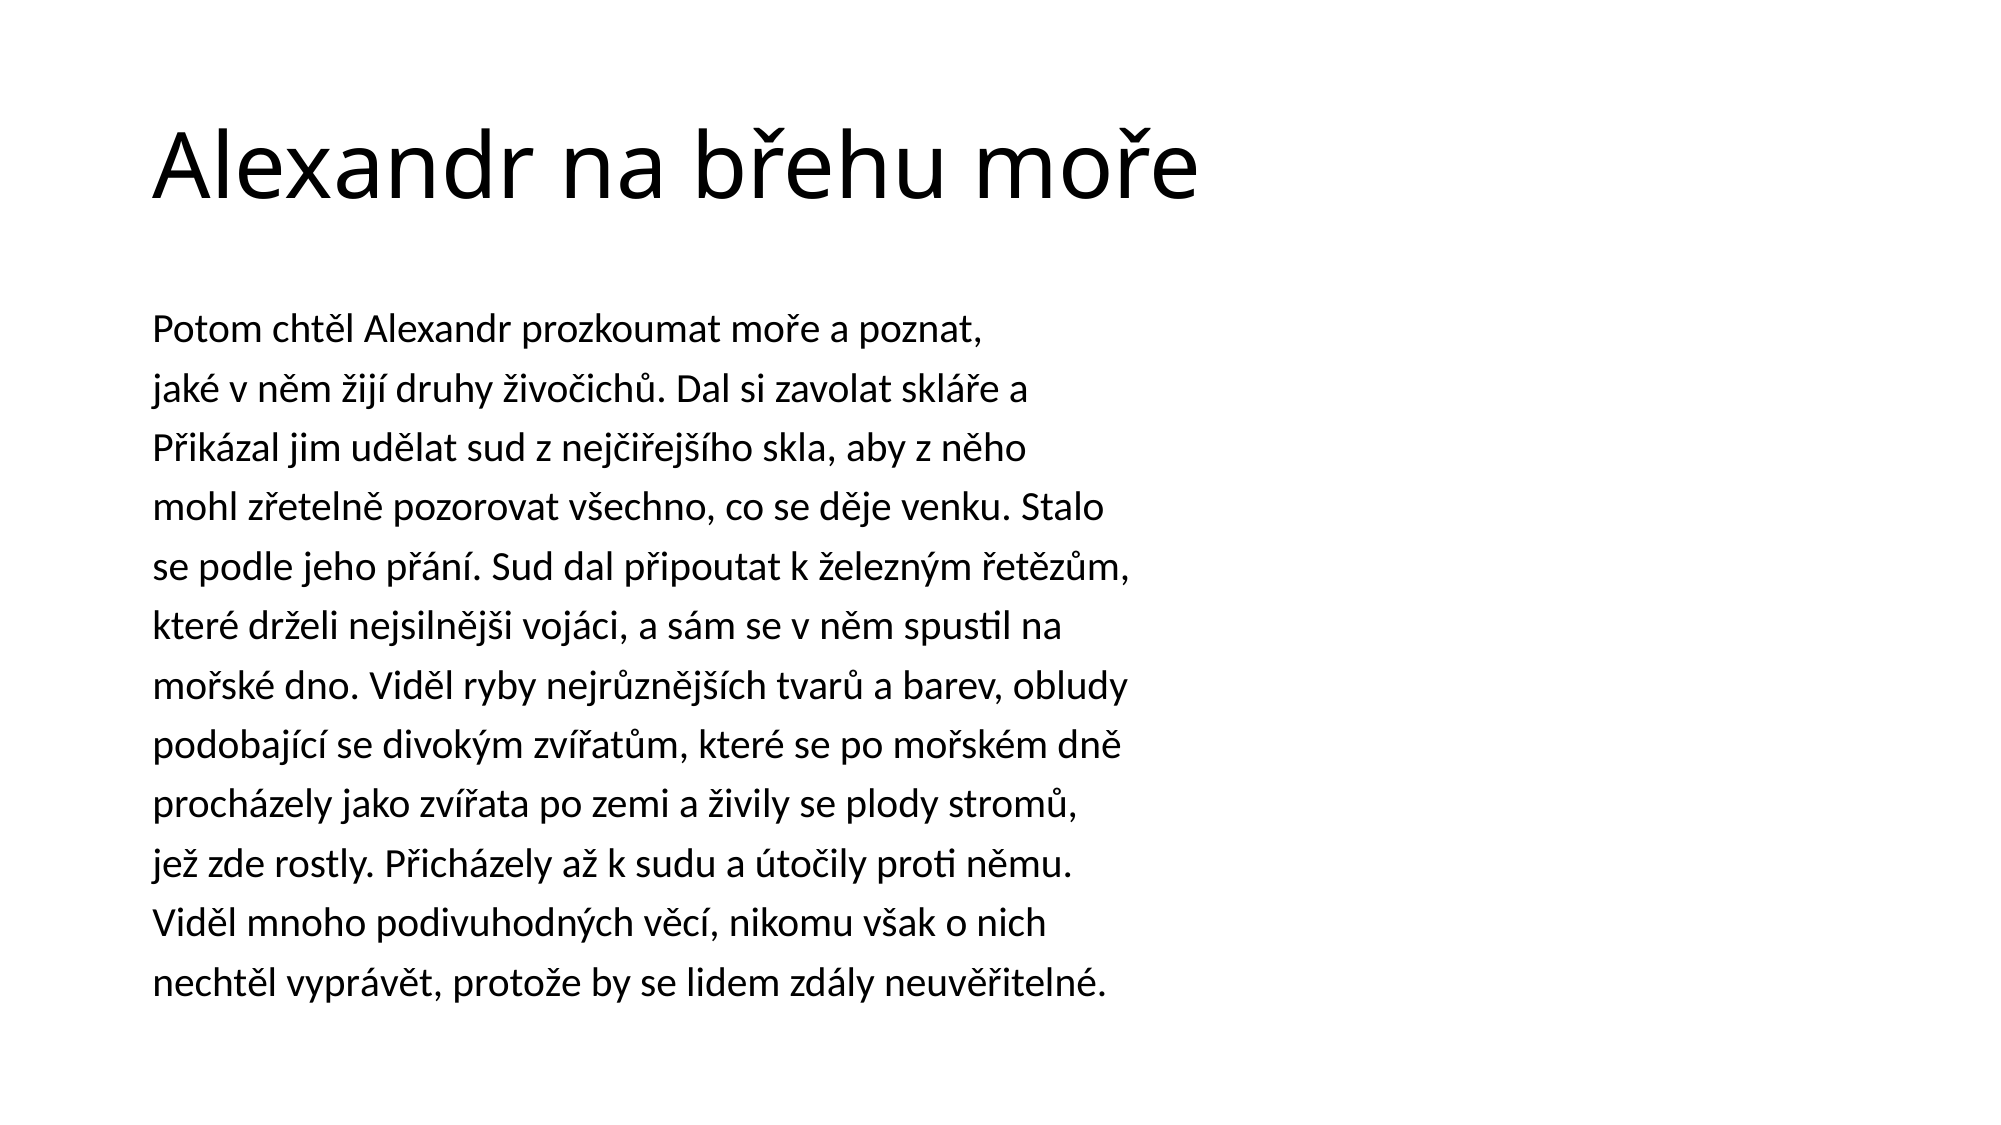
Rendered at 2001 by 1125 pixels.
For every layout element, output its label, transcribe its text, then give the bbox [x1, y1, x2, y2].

list Potom chtěl Alexandr prozkoumat moře a poznat, jaké v něm žijí druhy živočichů. Dal si zavolat skláře a Přikázal jim udělat sud z nejčiřejšího skla, aby z něho mohl zřetelně pozorovat všechno, co se děje venku. Stalo se podle jeho přání. Sud dal připoutat k železným řetězům, které drželi nejsilnějši vojáci, a sám se v něm spustil na mořské dno. Viděl ryby nejrůznějších tvarů a barev, obludy podobající se divokým zvířatům, které se po mořském dně procházely jako zvířata po zemi a živily se plody stromů, jež zde rostly. Přicházely až k sudu a útočily proti němu. Viděl mnoho podivuhodných věcí, nikomu však o nich nechtěl vyprávět, protože by se lidem zdály neuvěřitelné. [137, 299, 1863, 1014]
title Alexandr na břehu moře [137, 59, 1863, 278]
